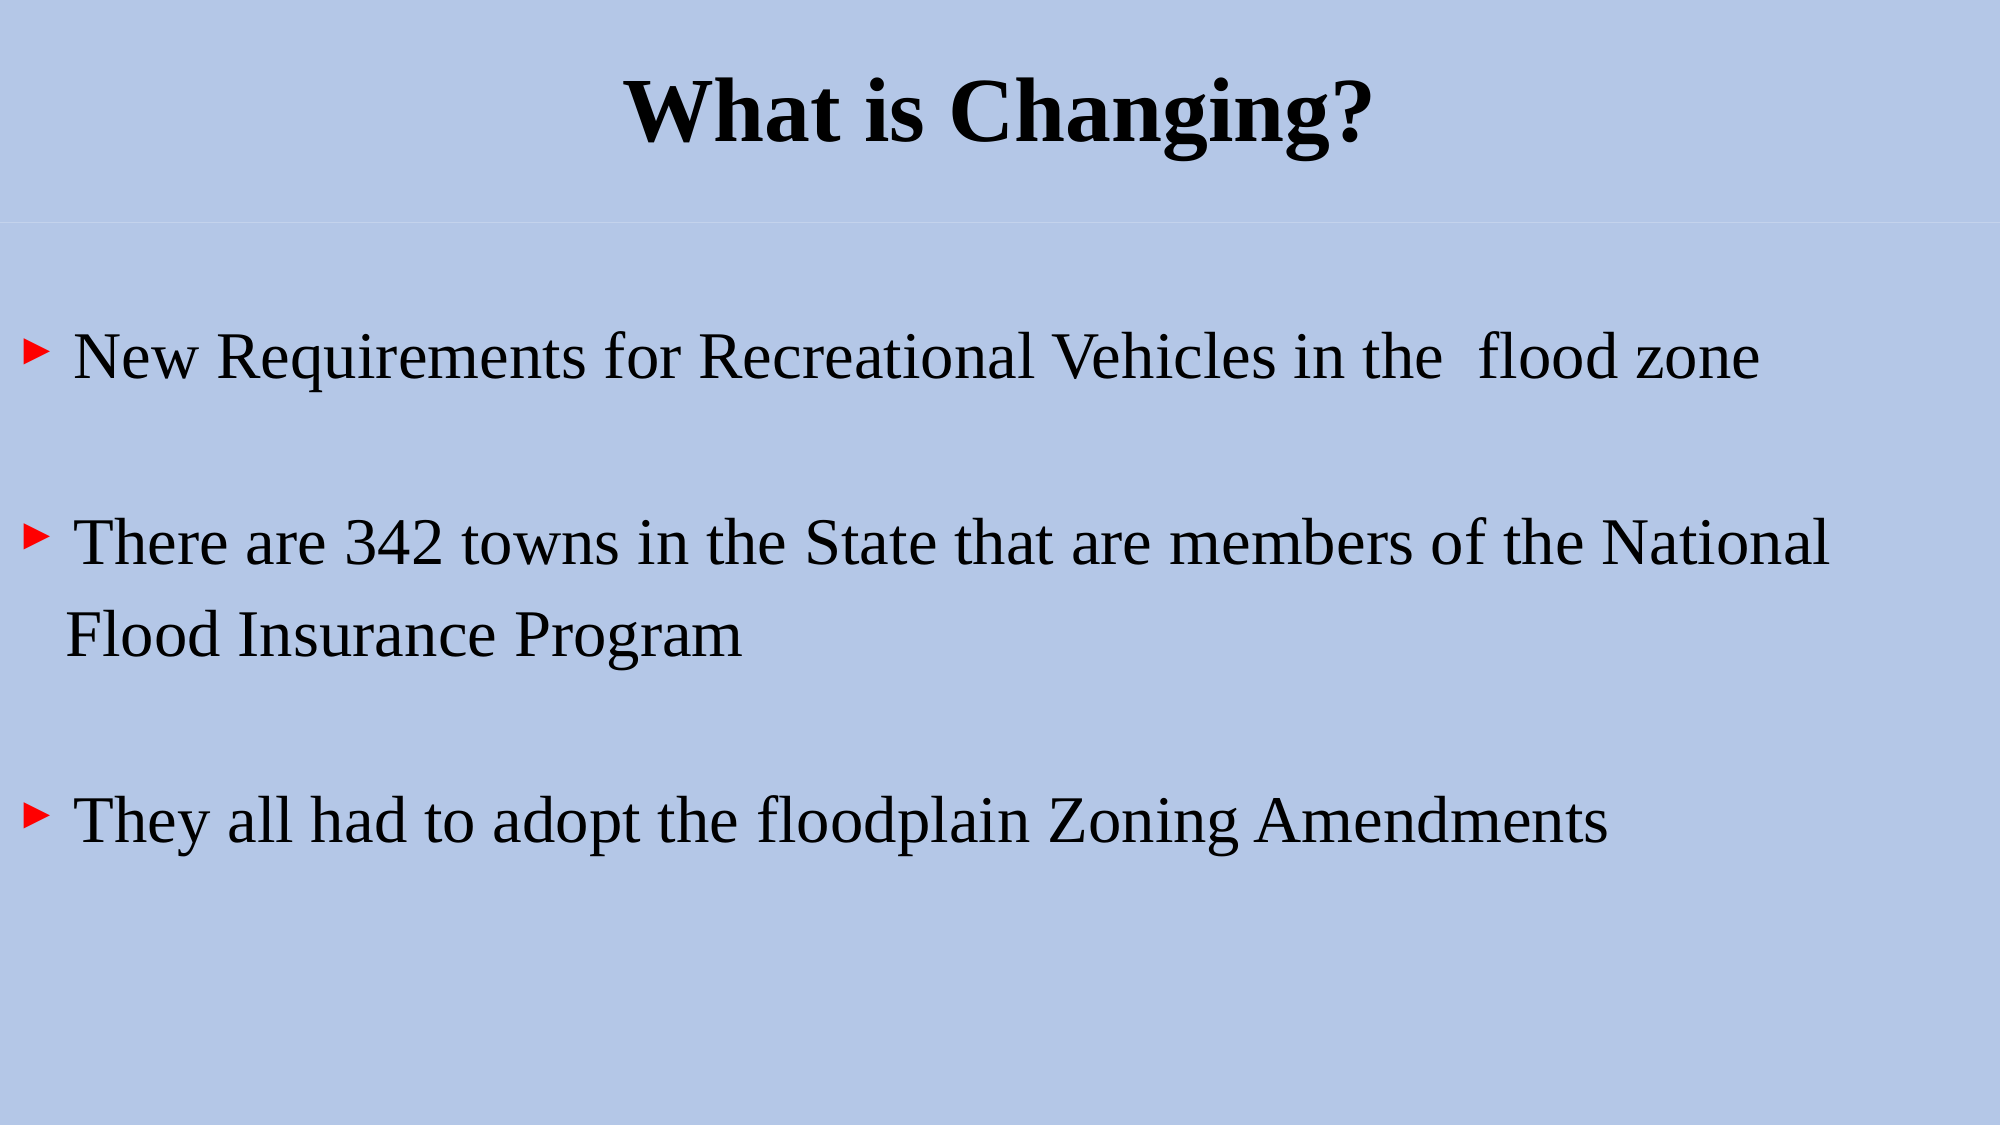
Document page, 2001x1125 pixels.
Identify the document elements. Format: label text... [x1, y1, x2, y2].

title What is Changing? [0, 0, 2000, 222]
list New Requirements for Recreational Vehicles in the flood zone There are 342 towns in the State that are members of the National Flood Insurance Program They all had to adopt the floodplain Zoning Amendments [0, 222, 2000, 1125]
